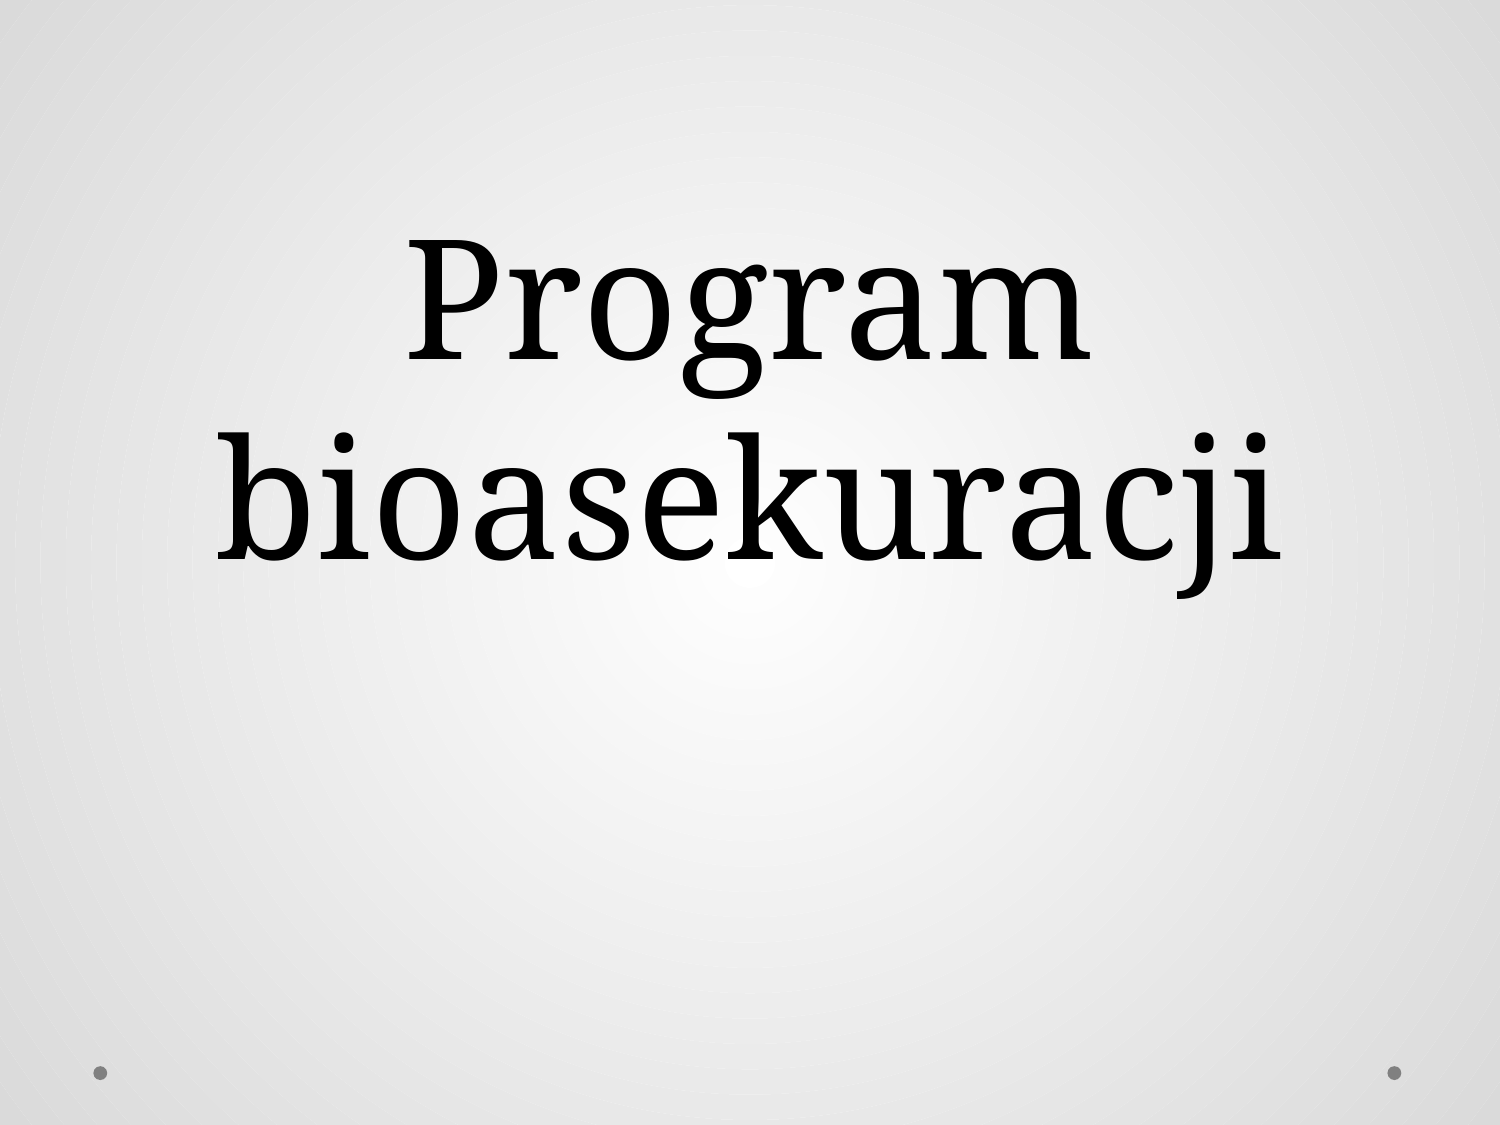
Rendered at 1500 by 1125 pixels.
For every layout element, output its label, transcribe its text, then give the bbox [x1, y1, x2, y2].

title Program bioasekuracji [112, 99, 1388, 800]
